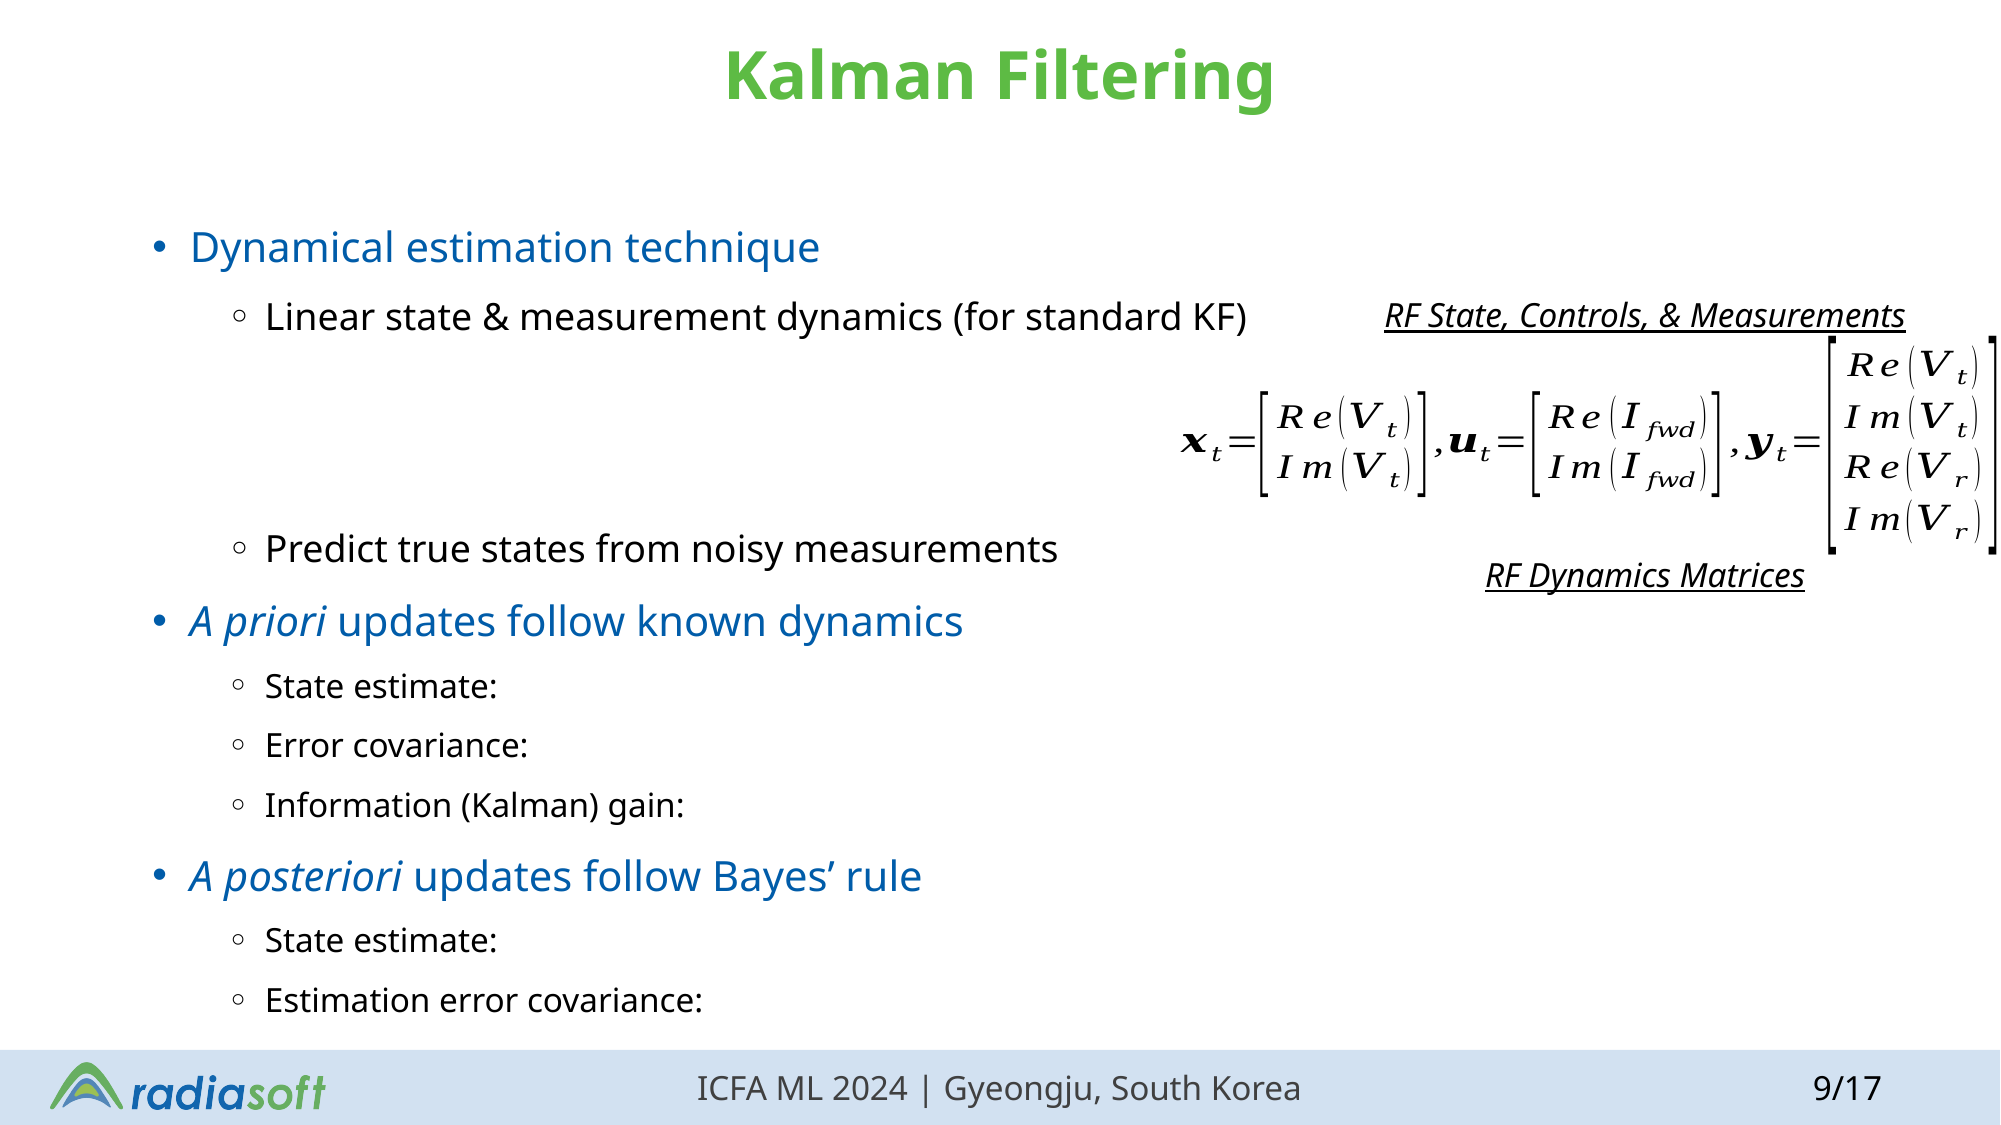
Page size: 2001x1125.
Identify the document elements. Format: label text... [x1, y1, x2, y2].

picture [50, 1062, 326, 1110]
text_box RF State, Controls, & Measurements [1369, 286, 1922, 342]
title Kalman Filtering [137, 0, 1863, 156]
text_box RF Dynamics Matrices [1470, 546, 1821, 602]
